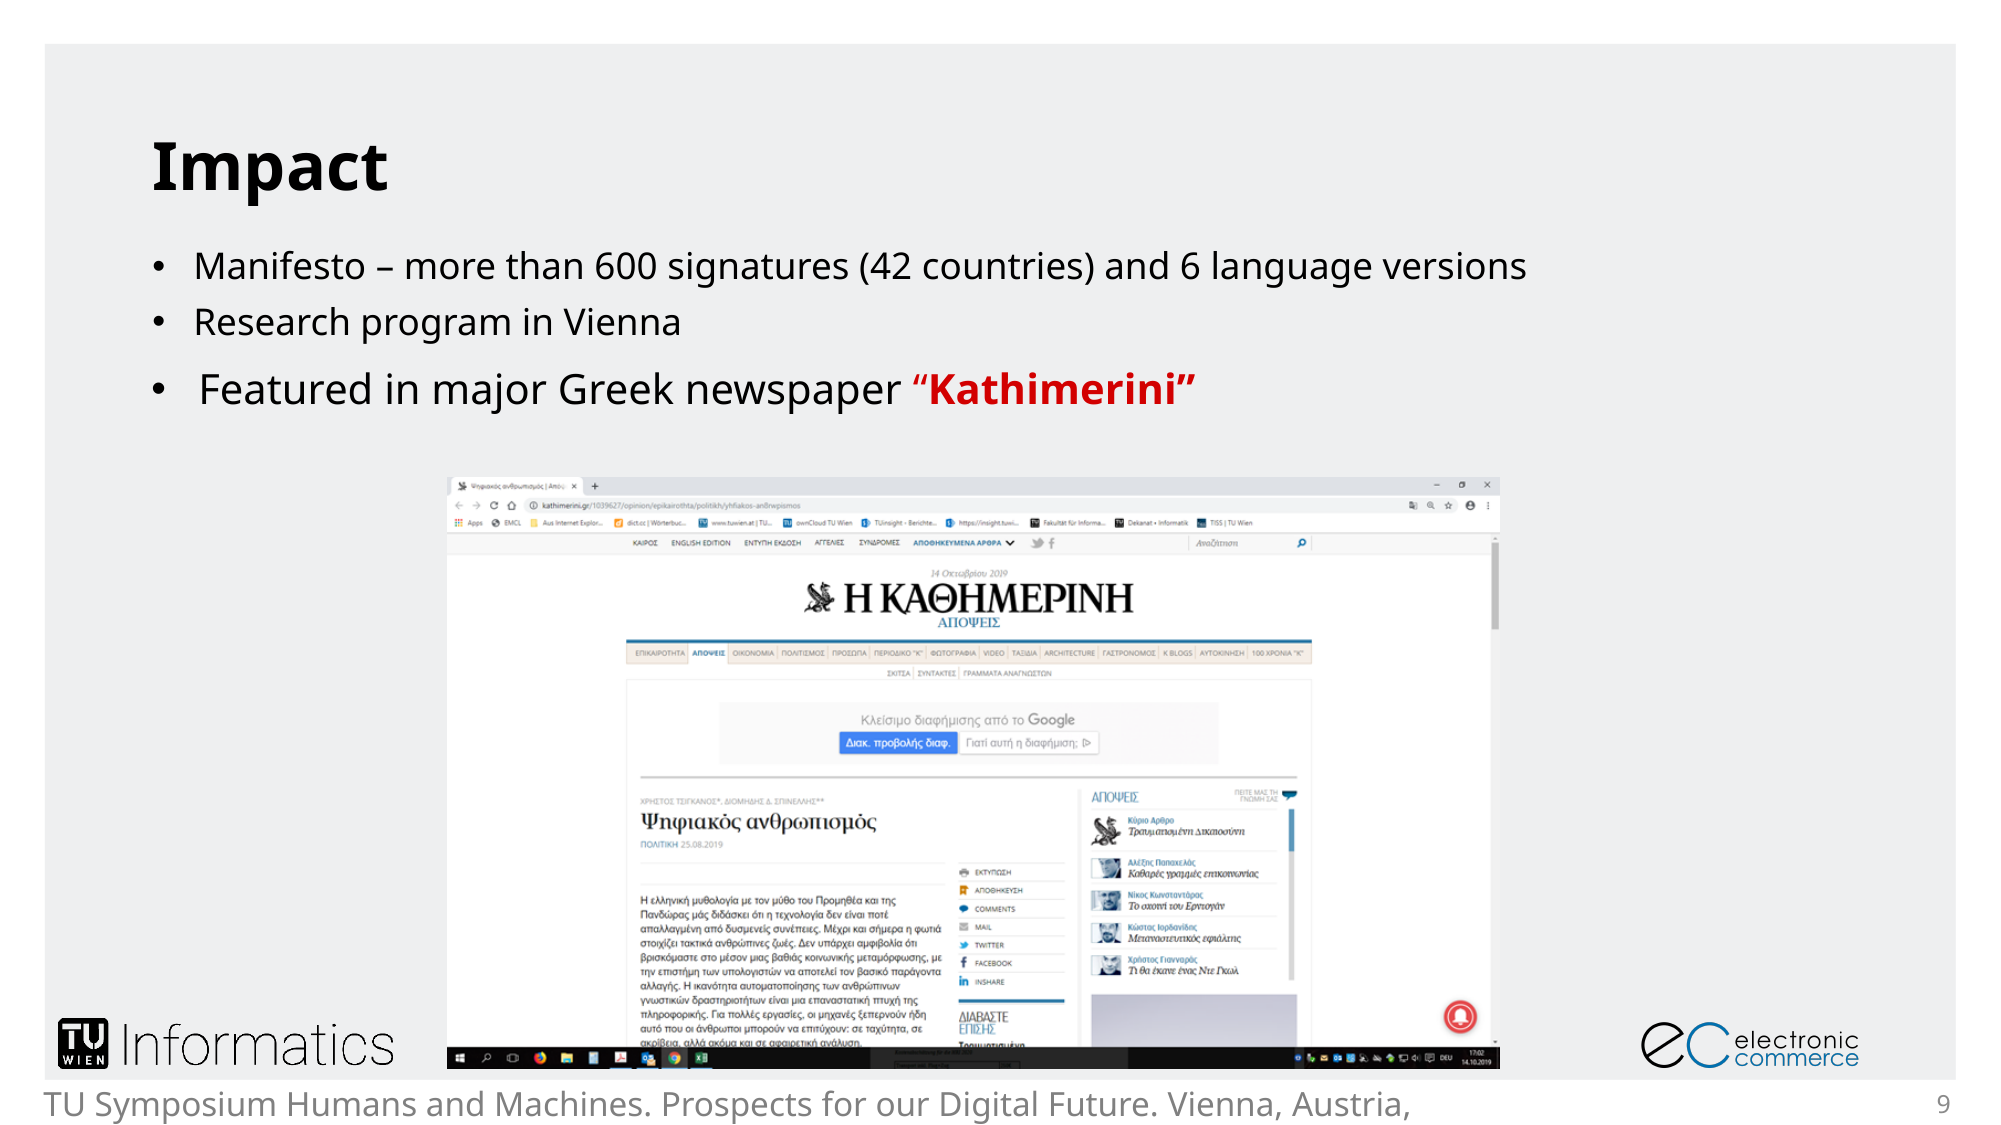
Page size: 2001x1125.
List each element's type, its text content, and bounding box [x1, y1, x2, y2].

list Manifesto – more than 600 signatures (42 countries) and 6 language versions Research program in Vienna [137, 240, 1863, 353]
picture [0, 0, 2001, 1125]
text_box Featured in major Greek newspaper “Kathimerini” [136, 361, 1909, 492]
title Impact [137, 59, 1863, 240]
